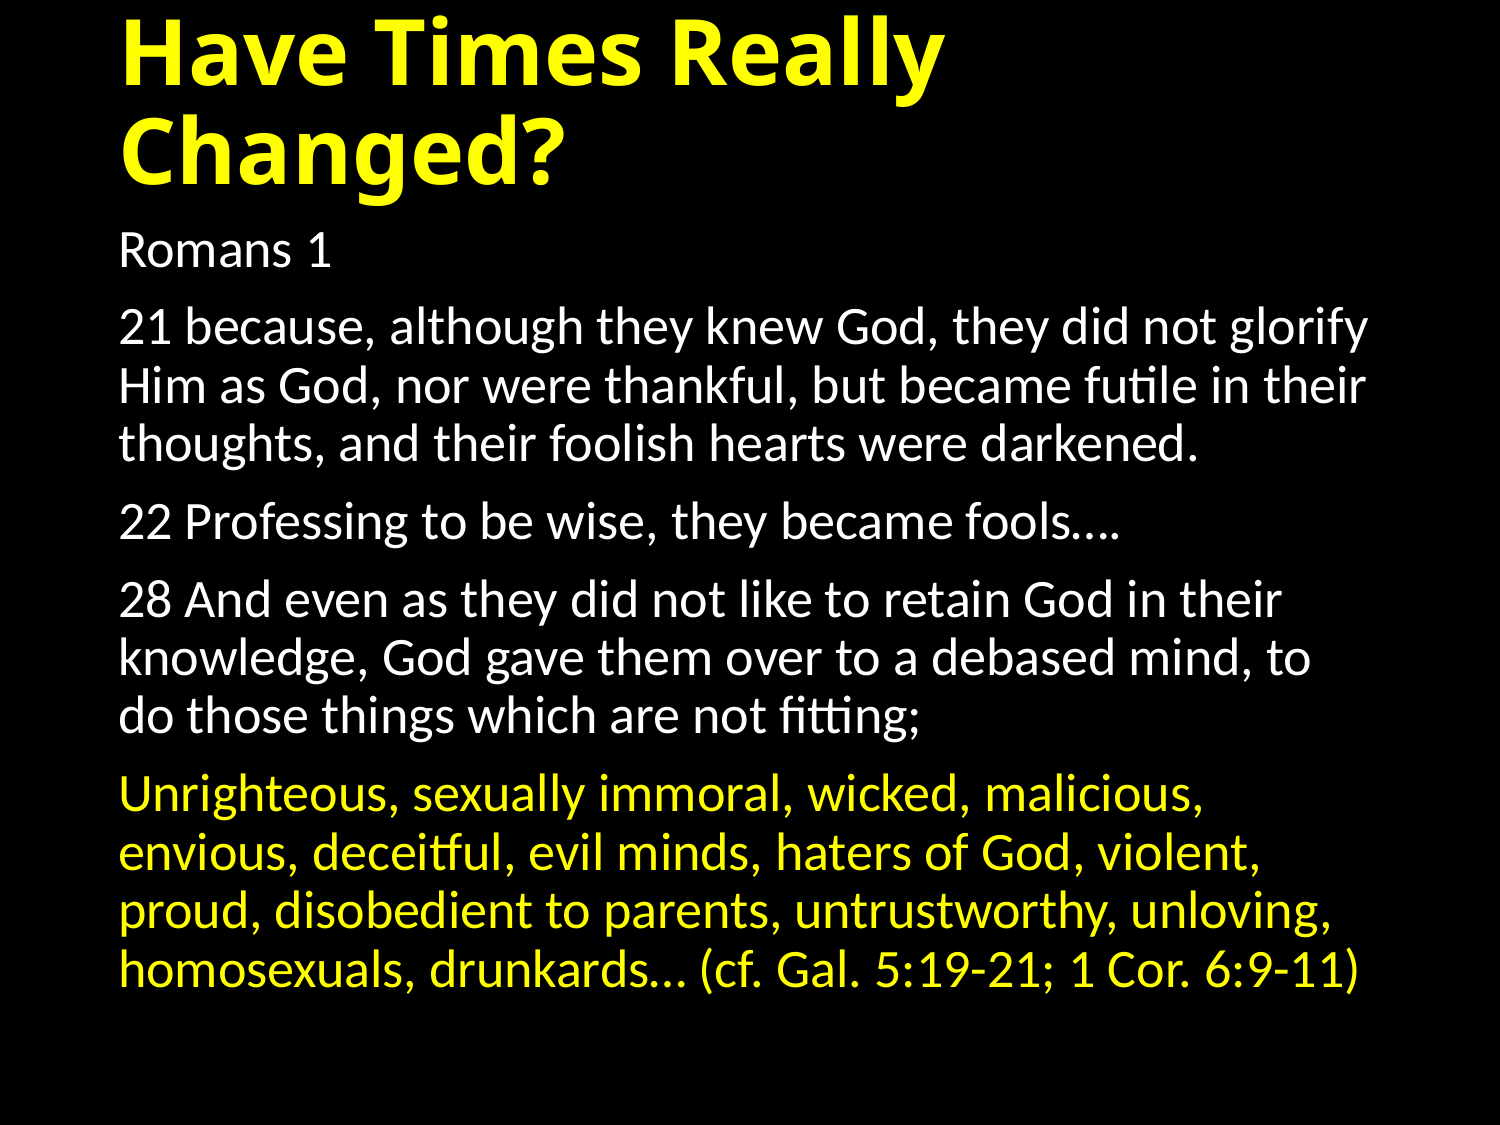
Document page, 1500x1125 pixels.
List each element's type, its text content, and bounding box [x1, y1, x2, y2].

list Romans 1 21 because, although they knew God, they did not glorify Him as God, nor were thankful, but became futile in their thoughts, and their foolish hearts were darkened. 22 Professing to be wise, they became fools…. 28 And even as they did not like to retain God in their knowledge, God gave them over to a debased mind, to do those things which are not fitting; Unrighteous, sexually immoral, wicked, malicious, envious, deceitful, evil minds, haters of God, violent, proud, disobedient to parents, untrustworthy, unloving, homosexuals, drunkards… (cf. Gal. 5:19-21; 1 Cor. 6:9-11) [103, 212, 1397, 1105]
title Have Times Really Changed? [103, 32, 1397, 179]
